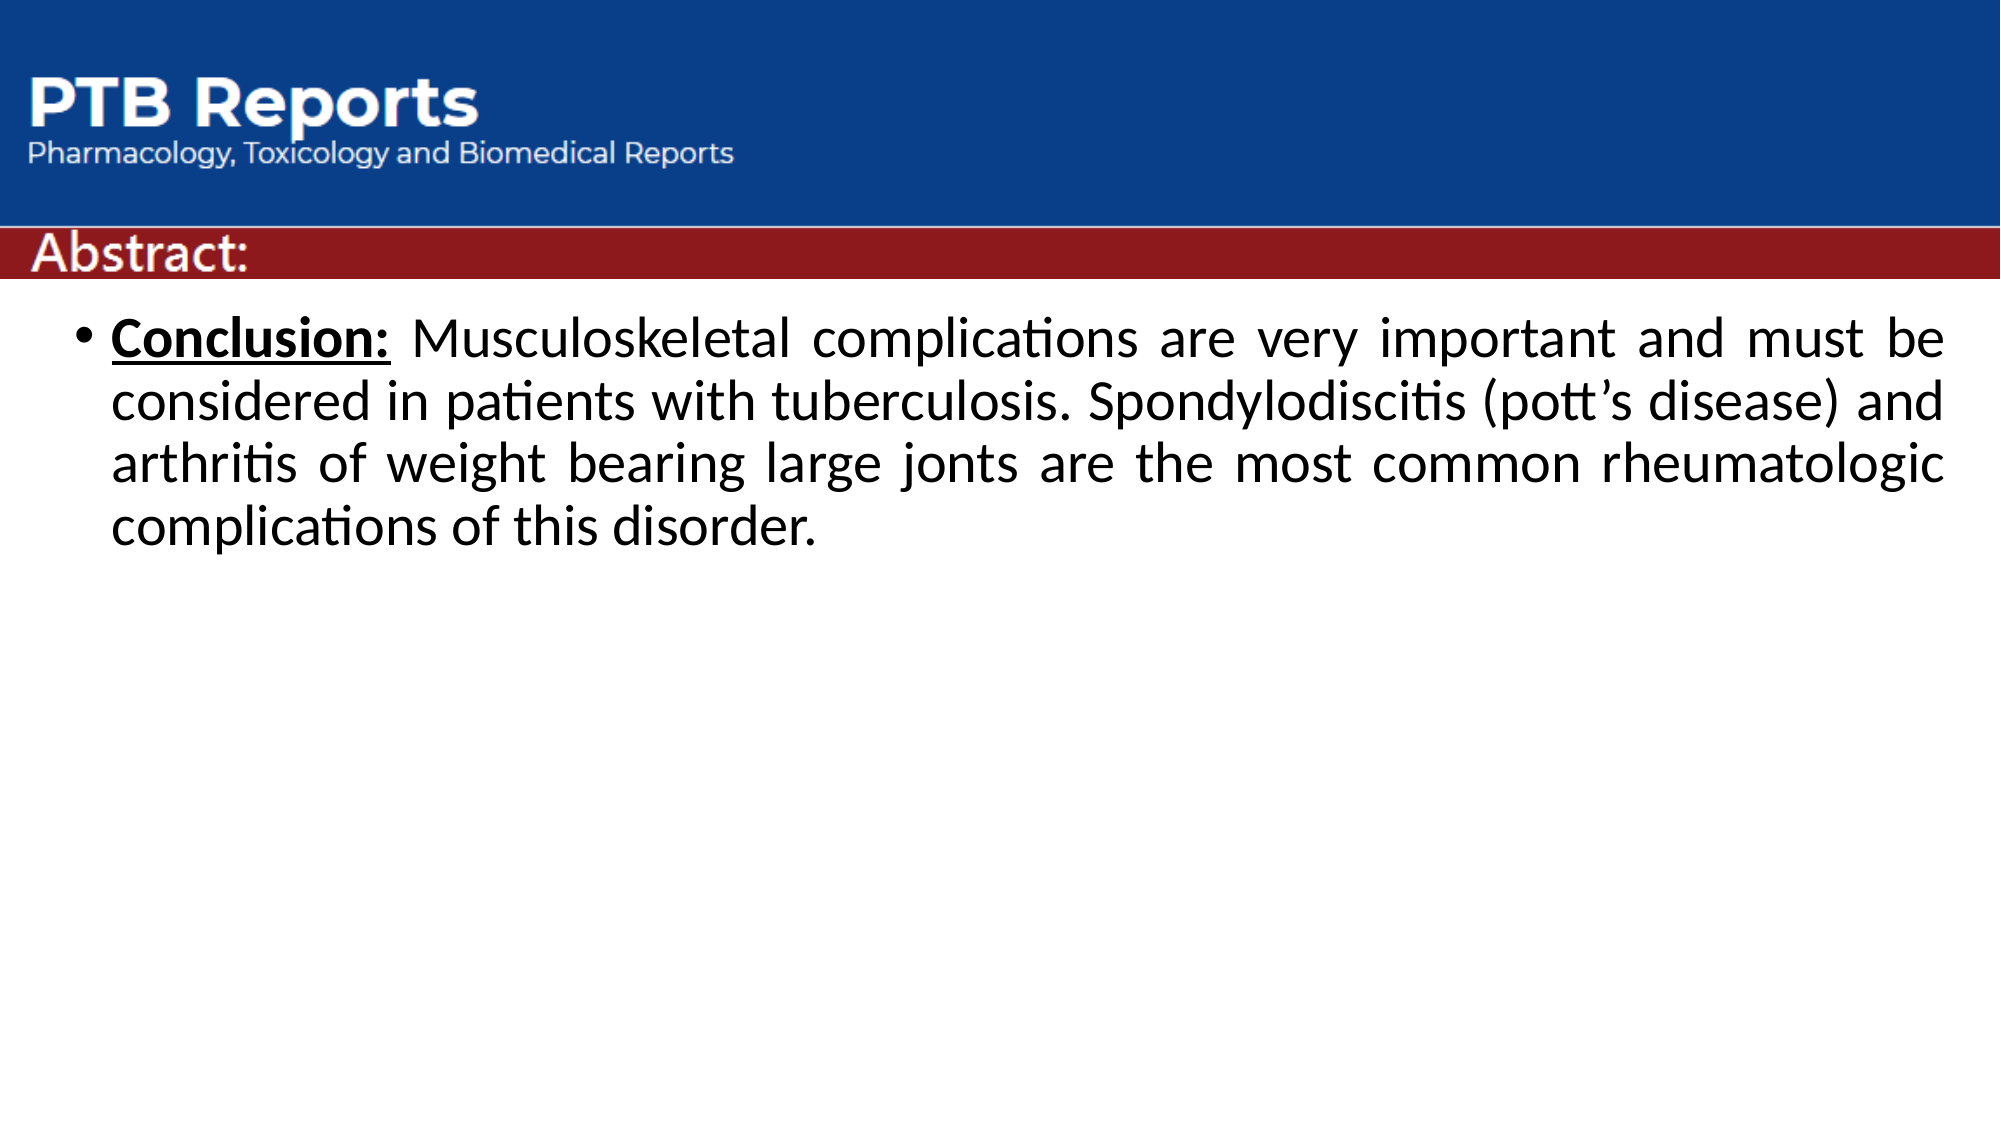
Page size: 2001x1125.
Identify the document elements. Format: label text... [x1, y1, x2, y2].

picture [0, 0, 2000, 279]
list Conclusion: Musculoskeletal complications are very important and must be considered in patients with tuberculosis. Spondylodiscitis (pott’s disease) and arthritis of weight bearing large jonts are the most common rheumatologic complications of this disorder. [59, 299, 1962, 1028]
